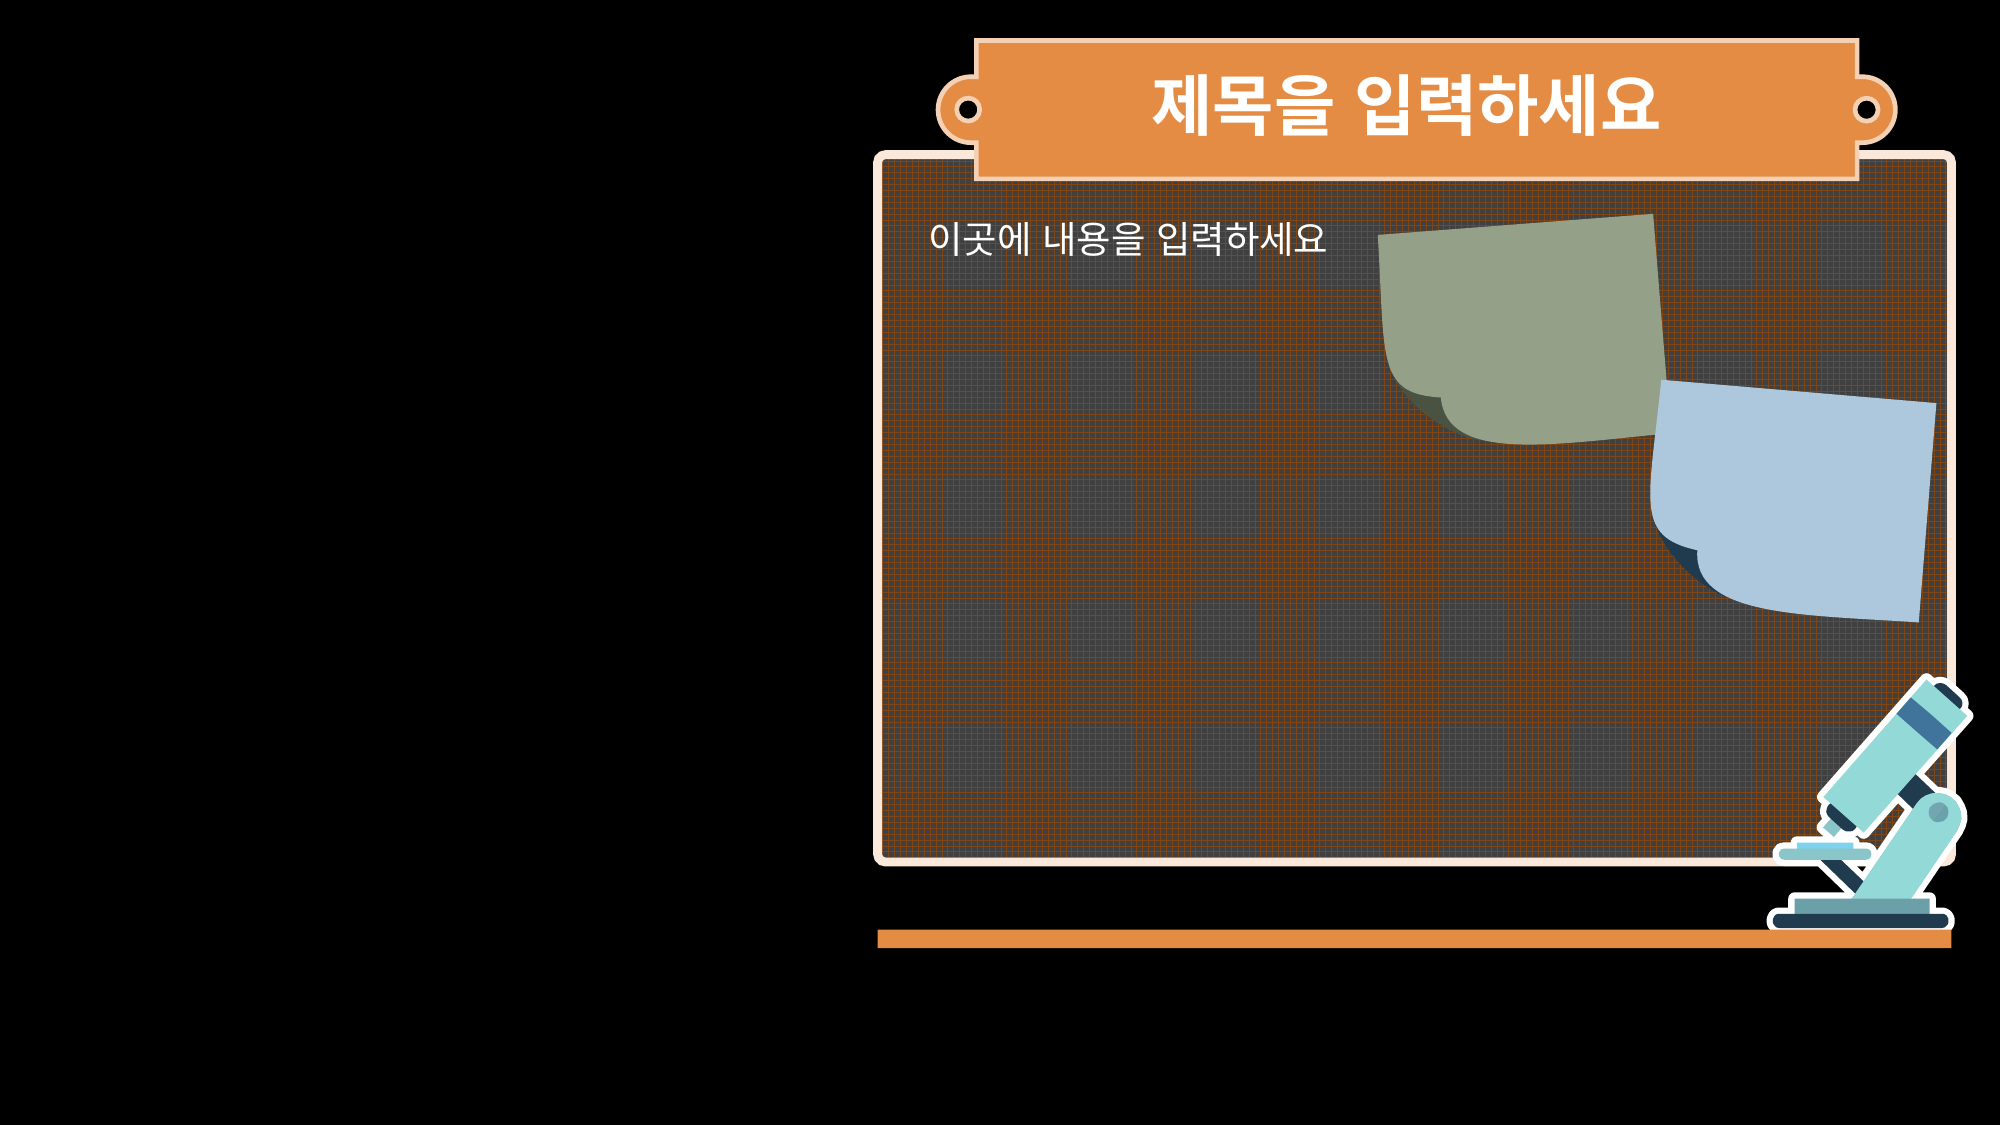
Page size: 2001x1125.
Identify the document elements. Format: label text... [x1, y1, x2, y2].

text_box [936, 75, 972, 144]
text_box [1379, 224, 1663, 447]
text_box [975, 39, 1897, 180]
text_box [1645, 390, 1929, 613]
title 제목을 입력하세요 [972, 59, 1841, 159]
text_box 이곳에 내용을 입력하세요 [913, 208, 1344, 269]
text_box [1772, 679, 1968, 929]
text_box [876, 153, 1953, 864]
text_box [877, 929, 1953, 949]
